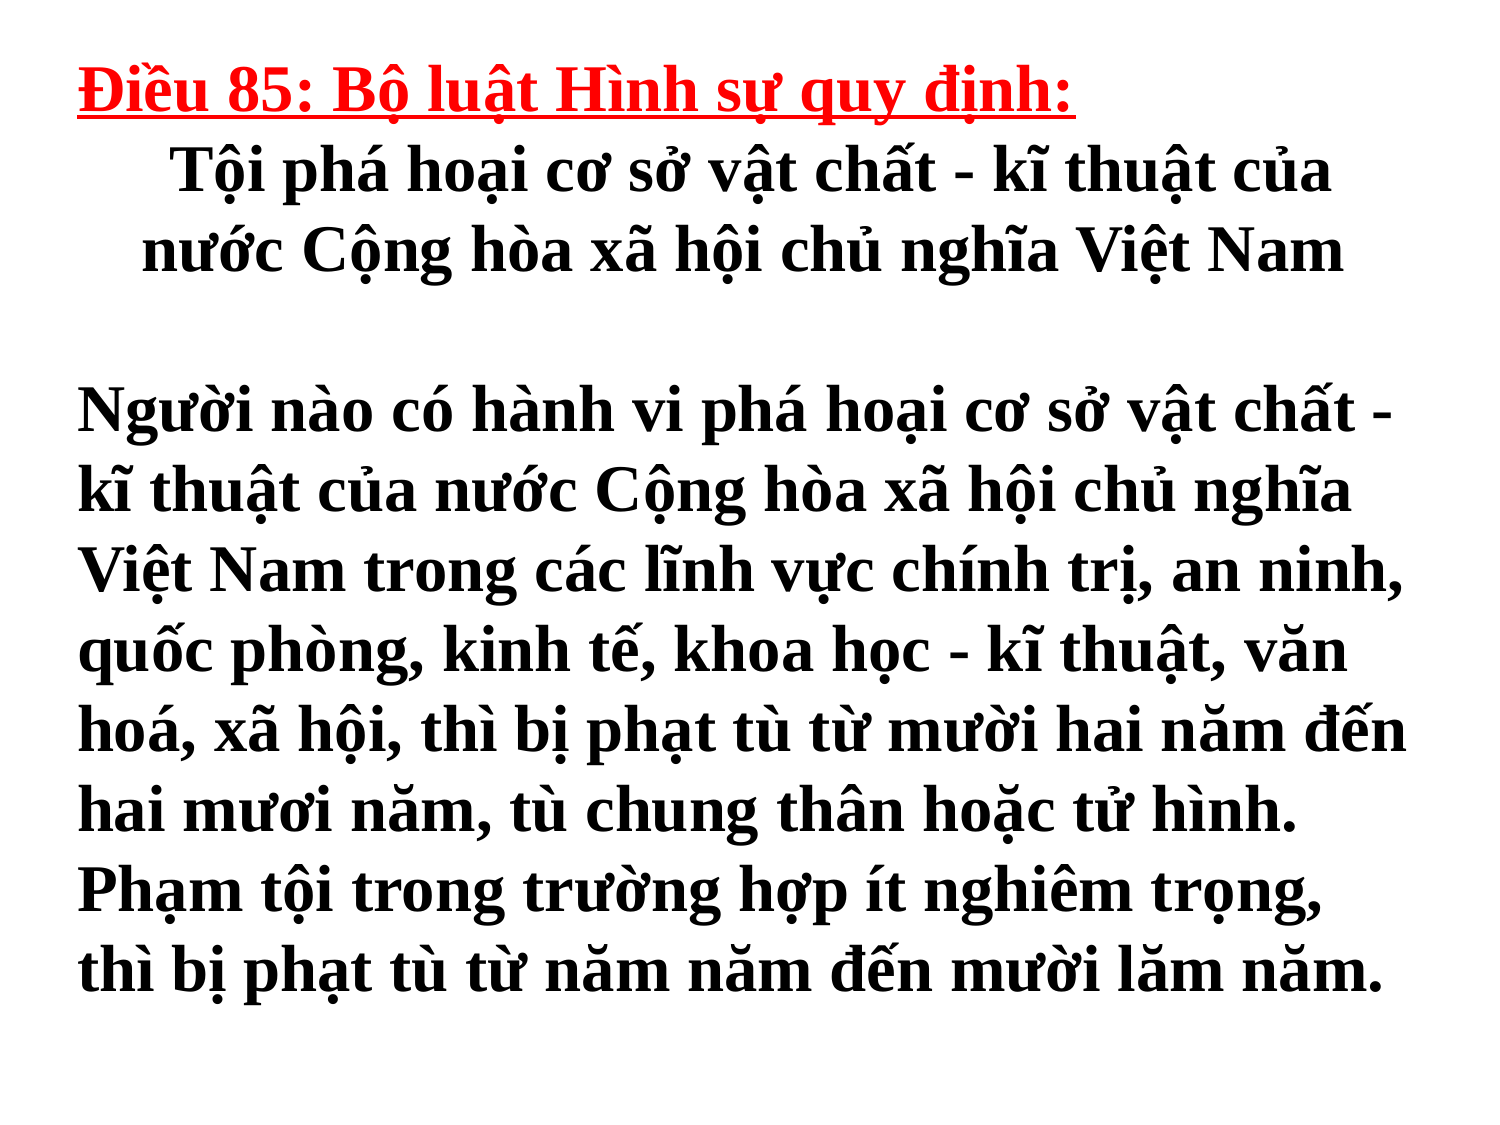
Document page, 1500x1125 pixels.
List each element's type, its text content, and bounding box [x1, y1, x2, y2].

text_box Điều 85: Bộ luật Hình sự quy định: Tội phá hoại cơ sở vật chất - kĩ thuật của nước Cộng hòa xã hội chủ nghĩa Việt Nam Người nào có hành vi phá hoại cơ sở vật chất - kĩ thuật của nước Cộng hòa xã hội chủ nghĩa Việt Nam trong các lĩnh vực chính trị, an ninh, quốc phòng, kinh tế, khoa học - kĩ thuật, văn hoá, xã hội, thì bị phạt tù từ mười hai năm đến hai mươi năm, tù chung thân hoặc tử hình. Phạm tội trong trường hợp ít nghiêm trọng, thì bị phạt tù từ năm năm đến mười lăm năm. [62, 37, 1425, 1092]
